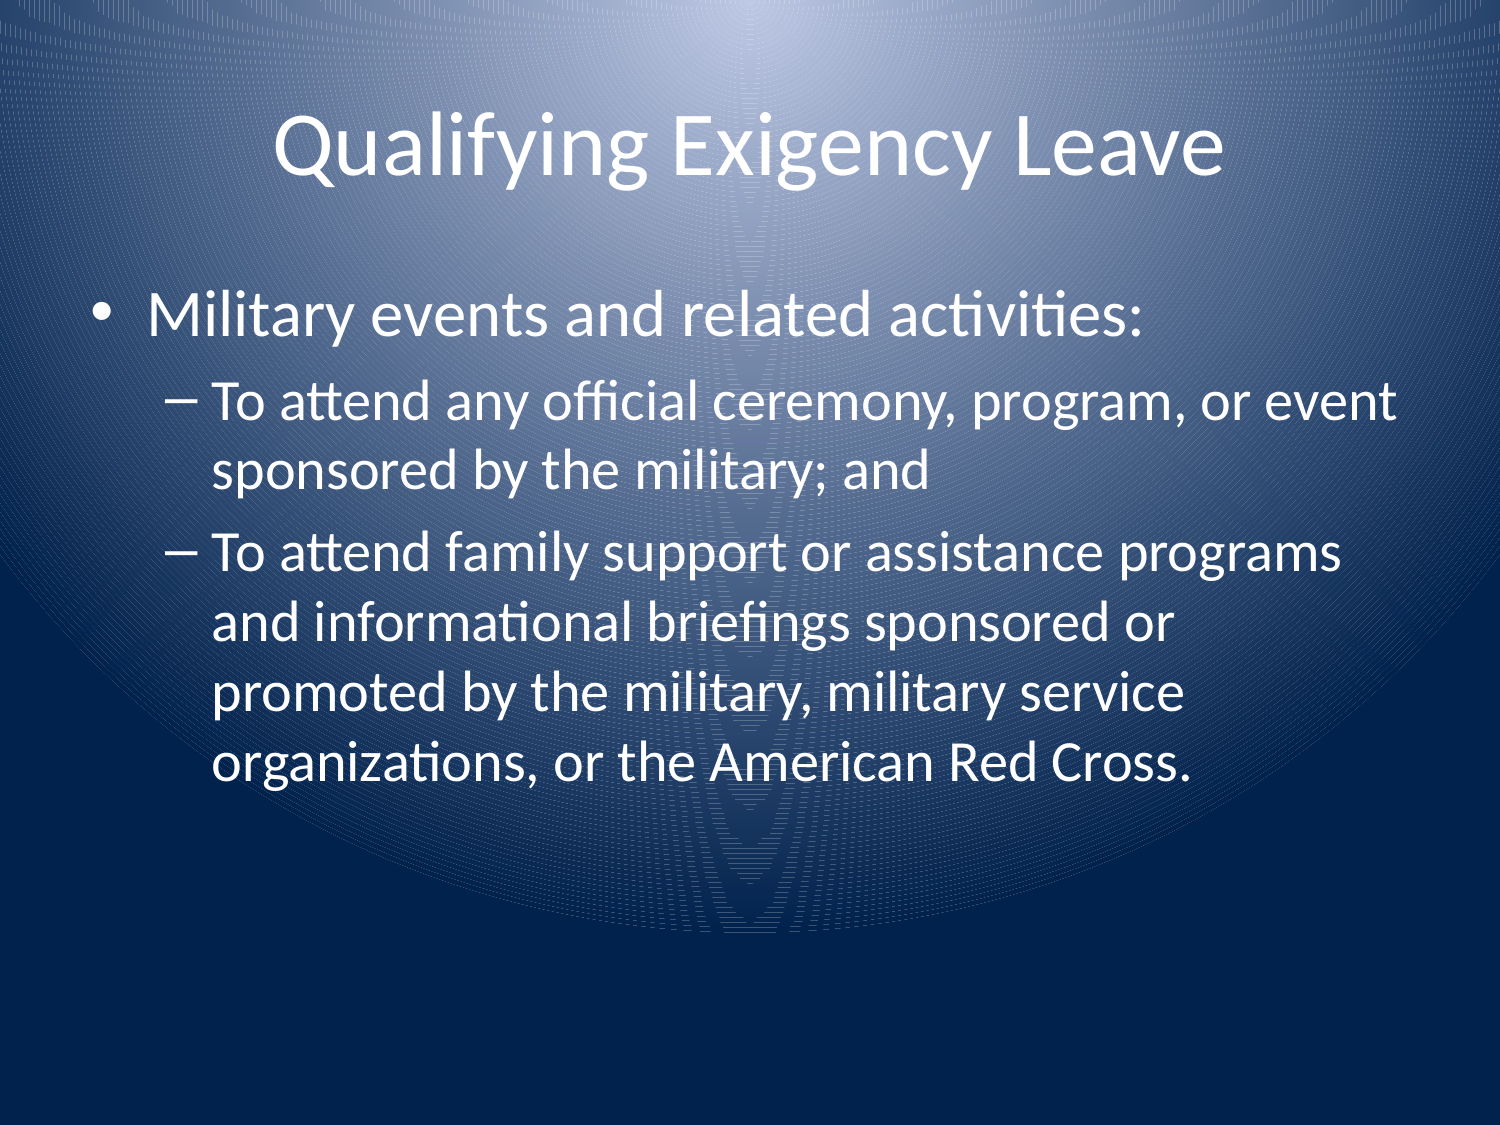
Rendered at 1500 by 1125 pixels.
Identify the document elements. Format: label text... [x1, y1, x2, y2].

list Military events and related activities: To attend any official ceremony, program, or event sponsored by the military; and To attend family support or assistance programs and informational briefings sponsored or promoted by the military, military service organizations, or the American Red Cross. [75, 262, 1425, 1005]
title Qualifying Exigency Leave [75, 45, 1425, 233]
